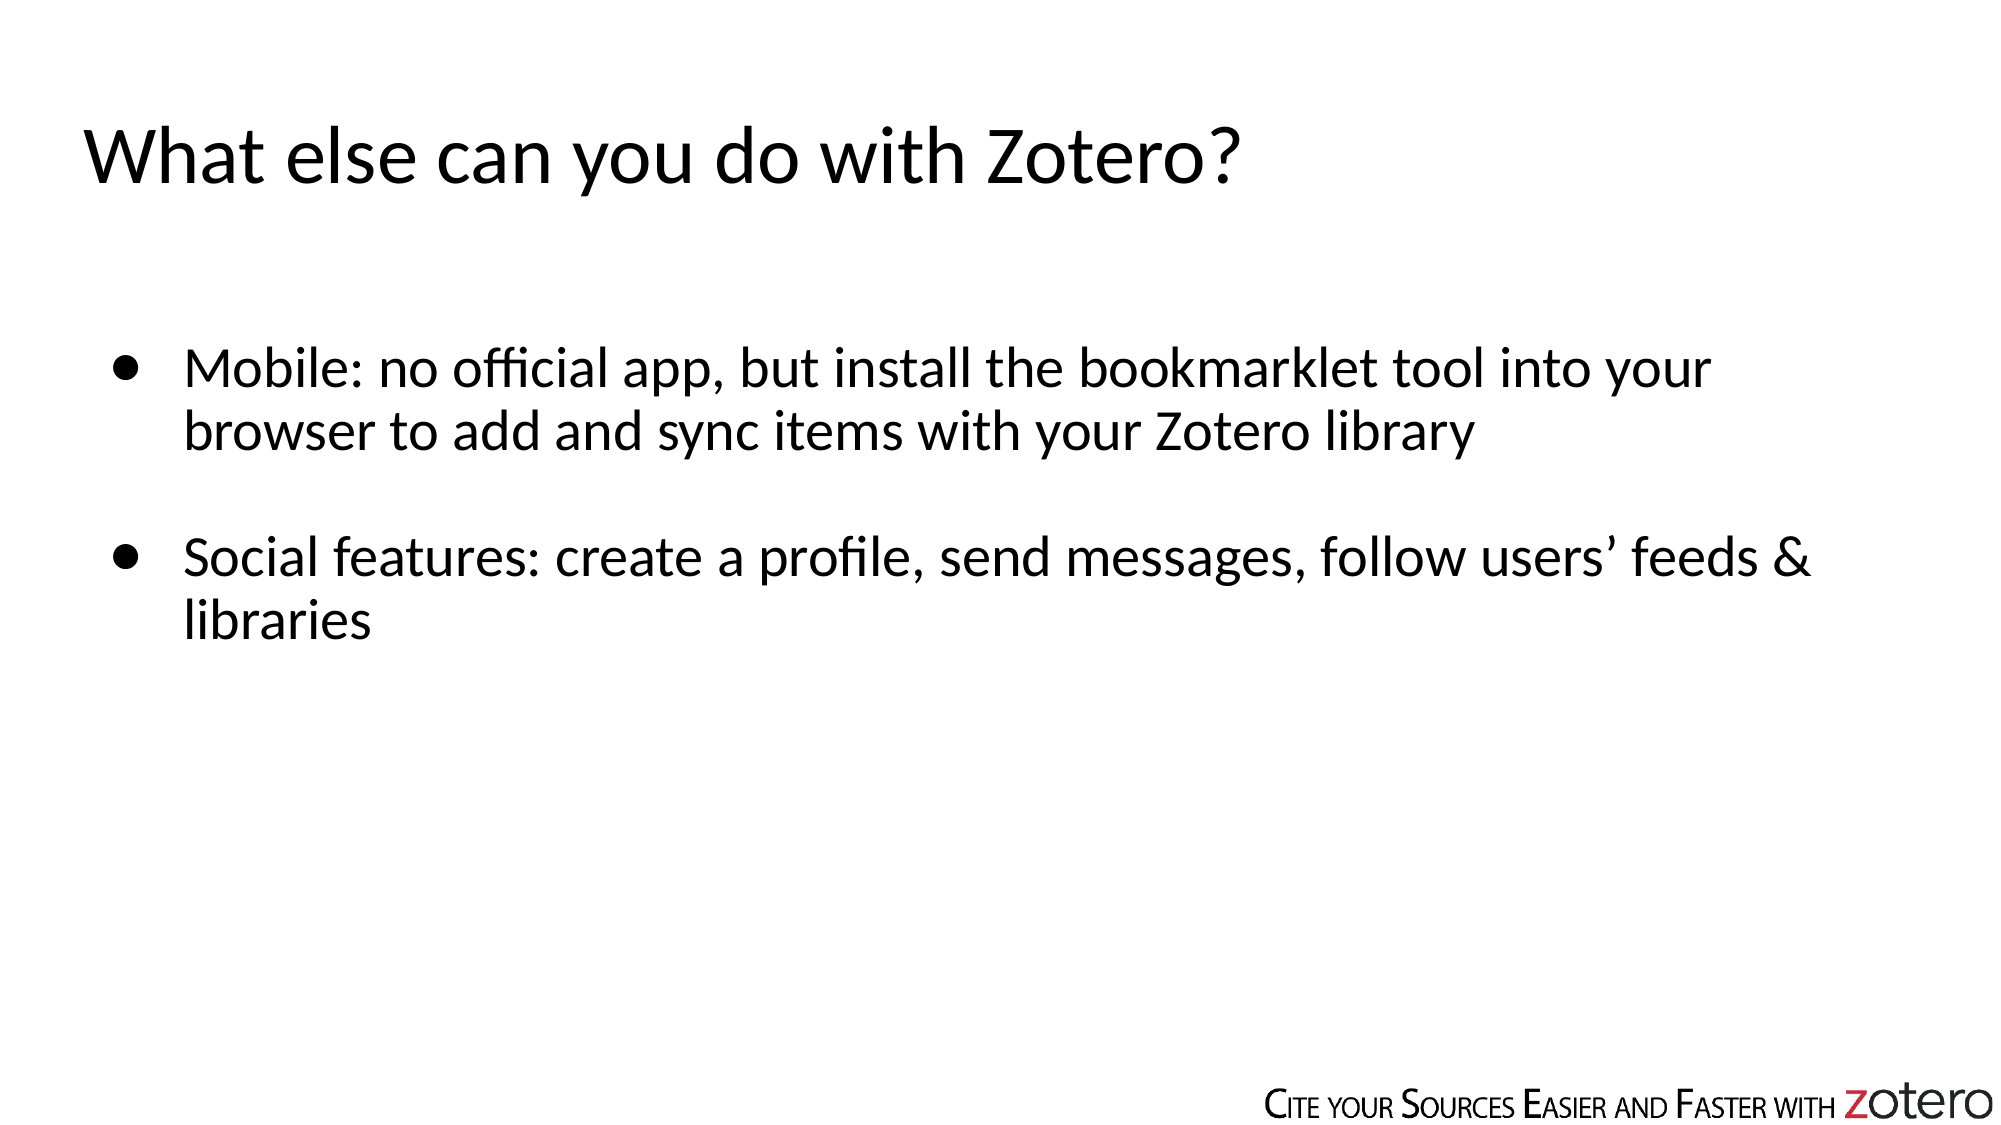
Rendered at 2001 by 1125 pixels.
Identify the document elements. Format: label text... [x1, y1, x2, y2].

title What else can you do with Zotero? [68, 97, 1932, 223]
list Mobile: no official app, but install the bookmarklet tool into your browser to add and sync items with your Zotero library Social features: create a profile, send messages, follow users’ feeds & libraries [68, 252, 1932, 1000]
picture [1263, 1082, 1993, 1125]
